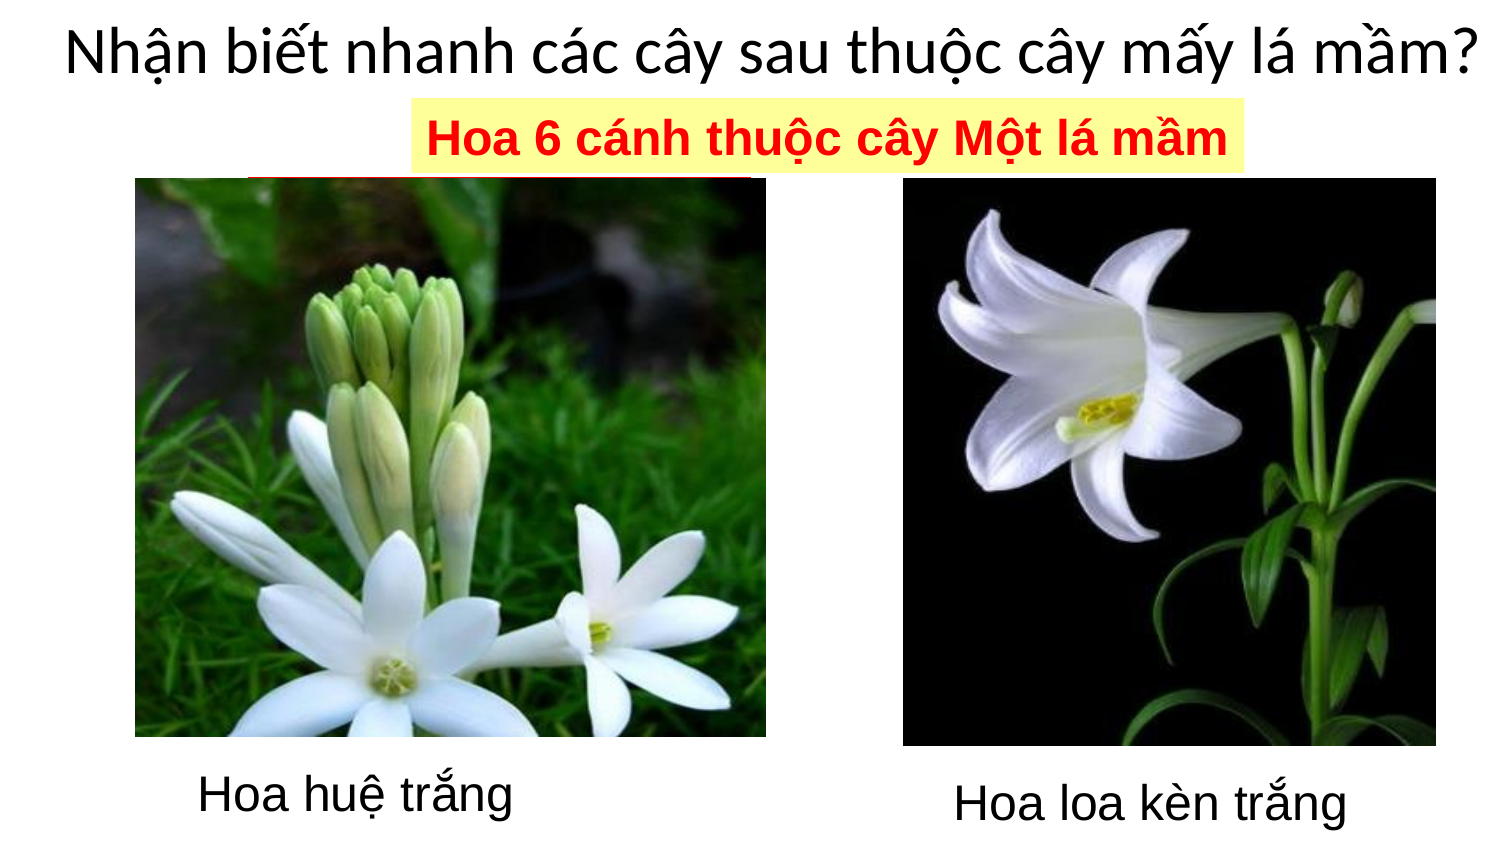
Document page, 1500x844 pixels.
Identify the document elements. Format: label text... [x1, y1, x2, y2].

text_box Nhận biết nhanh các cây sau thuộc cây mấy lá mầm? [49, 0, 1500, 95]
picture [903, 178, 1436, 746]
text_box Hoa 6 cánh thuộc cây Một lá mầm [411, 98, 1245, 173]
text_box Hoa huệ trắng [183, 754, 691, 830]
text_box Hoa loa kèn trắng [938, 763, 1424, 844]
picture [135, 178, 766, 737]
